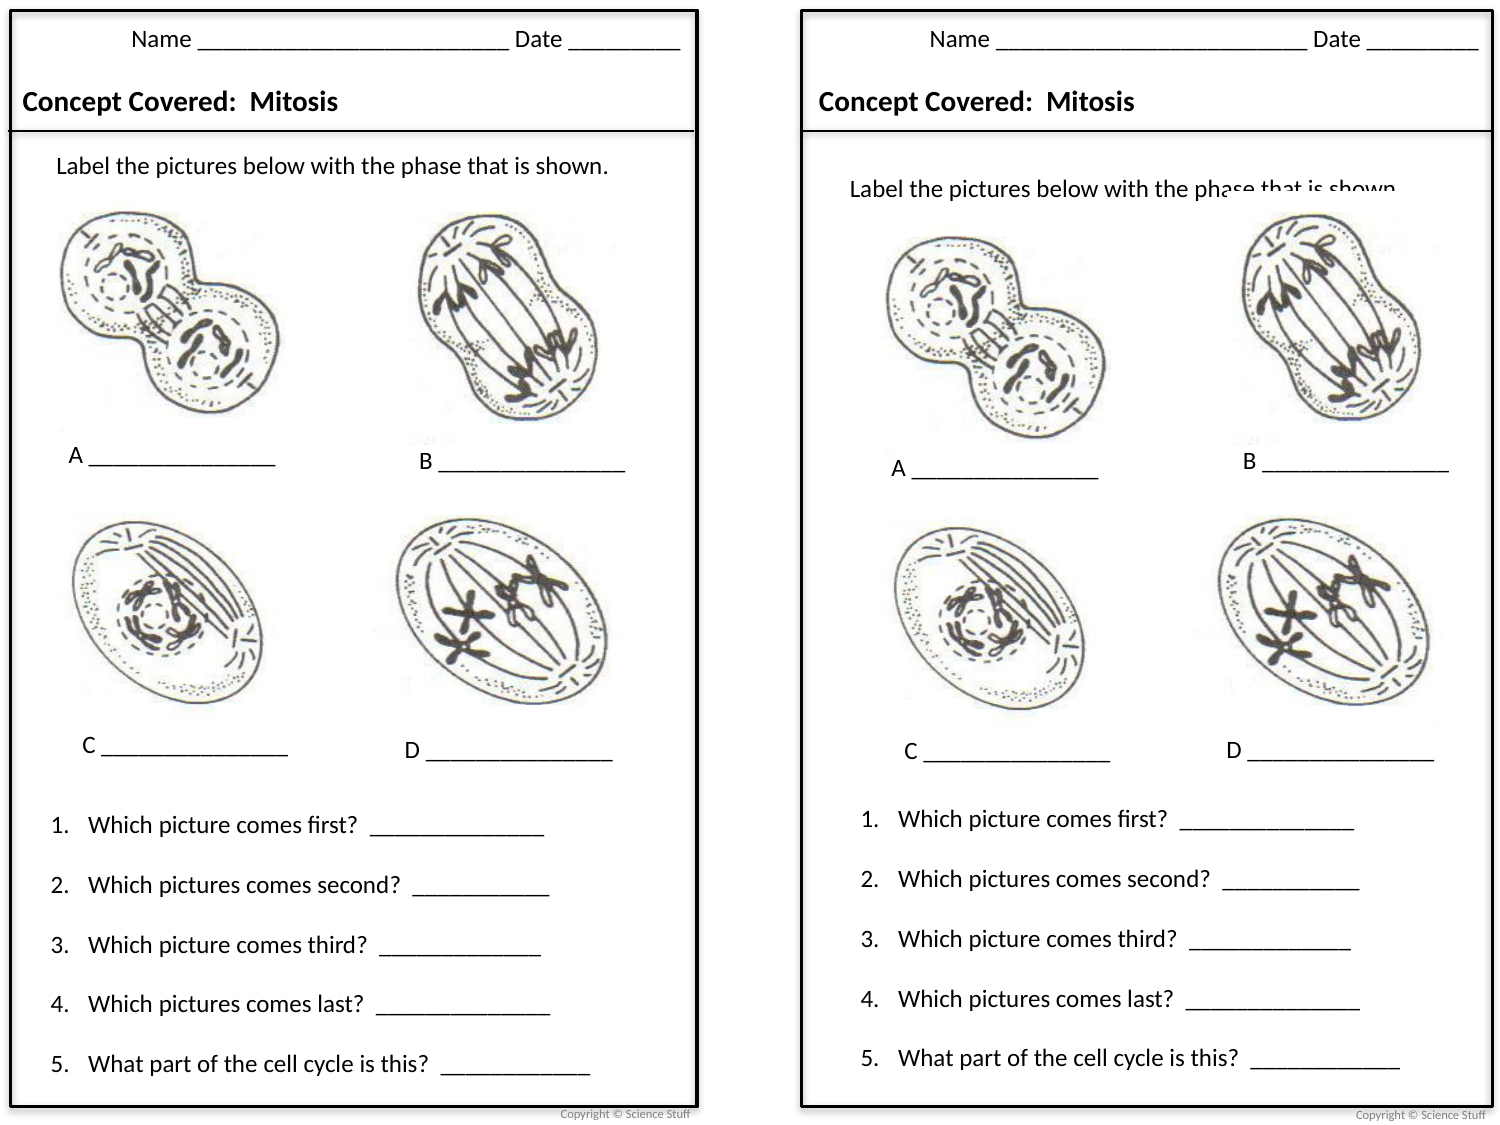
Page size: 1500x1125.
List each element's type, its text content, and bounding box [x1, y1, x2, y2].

text_box [9, 9, 698, 132]
text_box A _______________ [876, 444, 1120, 489]
picture [876, 216, 1111, 463]
text_box Name _________________________ Date _________ Concept Covered: Mitosis [7, 14, 697, 125]
text_box Copyright © Science Stuff [1181, 1100, 1500, 1125]
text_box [54, 493, 319, 813]
text_box Copyright © Science Stuff [386, 1099, 705, 1125]
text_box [371, 496, 642, 818]
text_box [1226, 191, 1500, 559]
text_box Label the pictures below with the phase that is shown. [835, 165, 1458, 210]
text_box A _______________ [53, 430, 297, 476]
text_box [9, 135, 698, 1108]
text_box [403, 191, 695, 559]
text_box Name _________________________ Date _________ Concept Covered: Mitosis [803, 14, 1496, 125]
text_box [801, 139, 1493, 1108]
text_box Which picture comes first? ______________ Which pictures comes second? ___________ Which picture comes third? _____________ Which pictures comes last? ______________ What part of the cell cycle is this? ____________ [35, 800, 665, 1086]
text_box [801, 9, 1493, 129]
text_box Label the pictures below with the phase that is shown. [41, 142, 665, 187]
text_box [876, 500, 1142, 819]
text_box Which picture comes first? ______________ Which pictures comes second? ___________ Which picture comes third? _____________ Which pictures comes last? ______________ What part of the cell cycle is this? ____________ [845, 795, 1475, 1080]
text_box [1192, 496, 1463, 818]
picture [50, 191, 285, 438]
